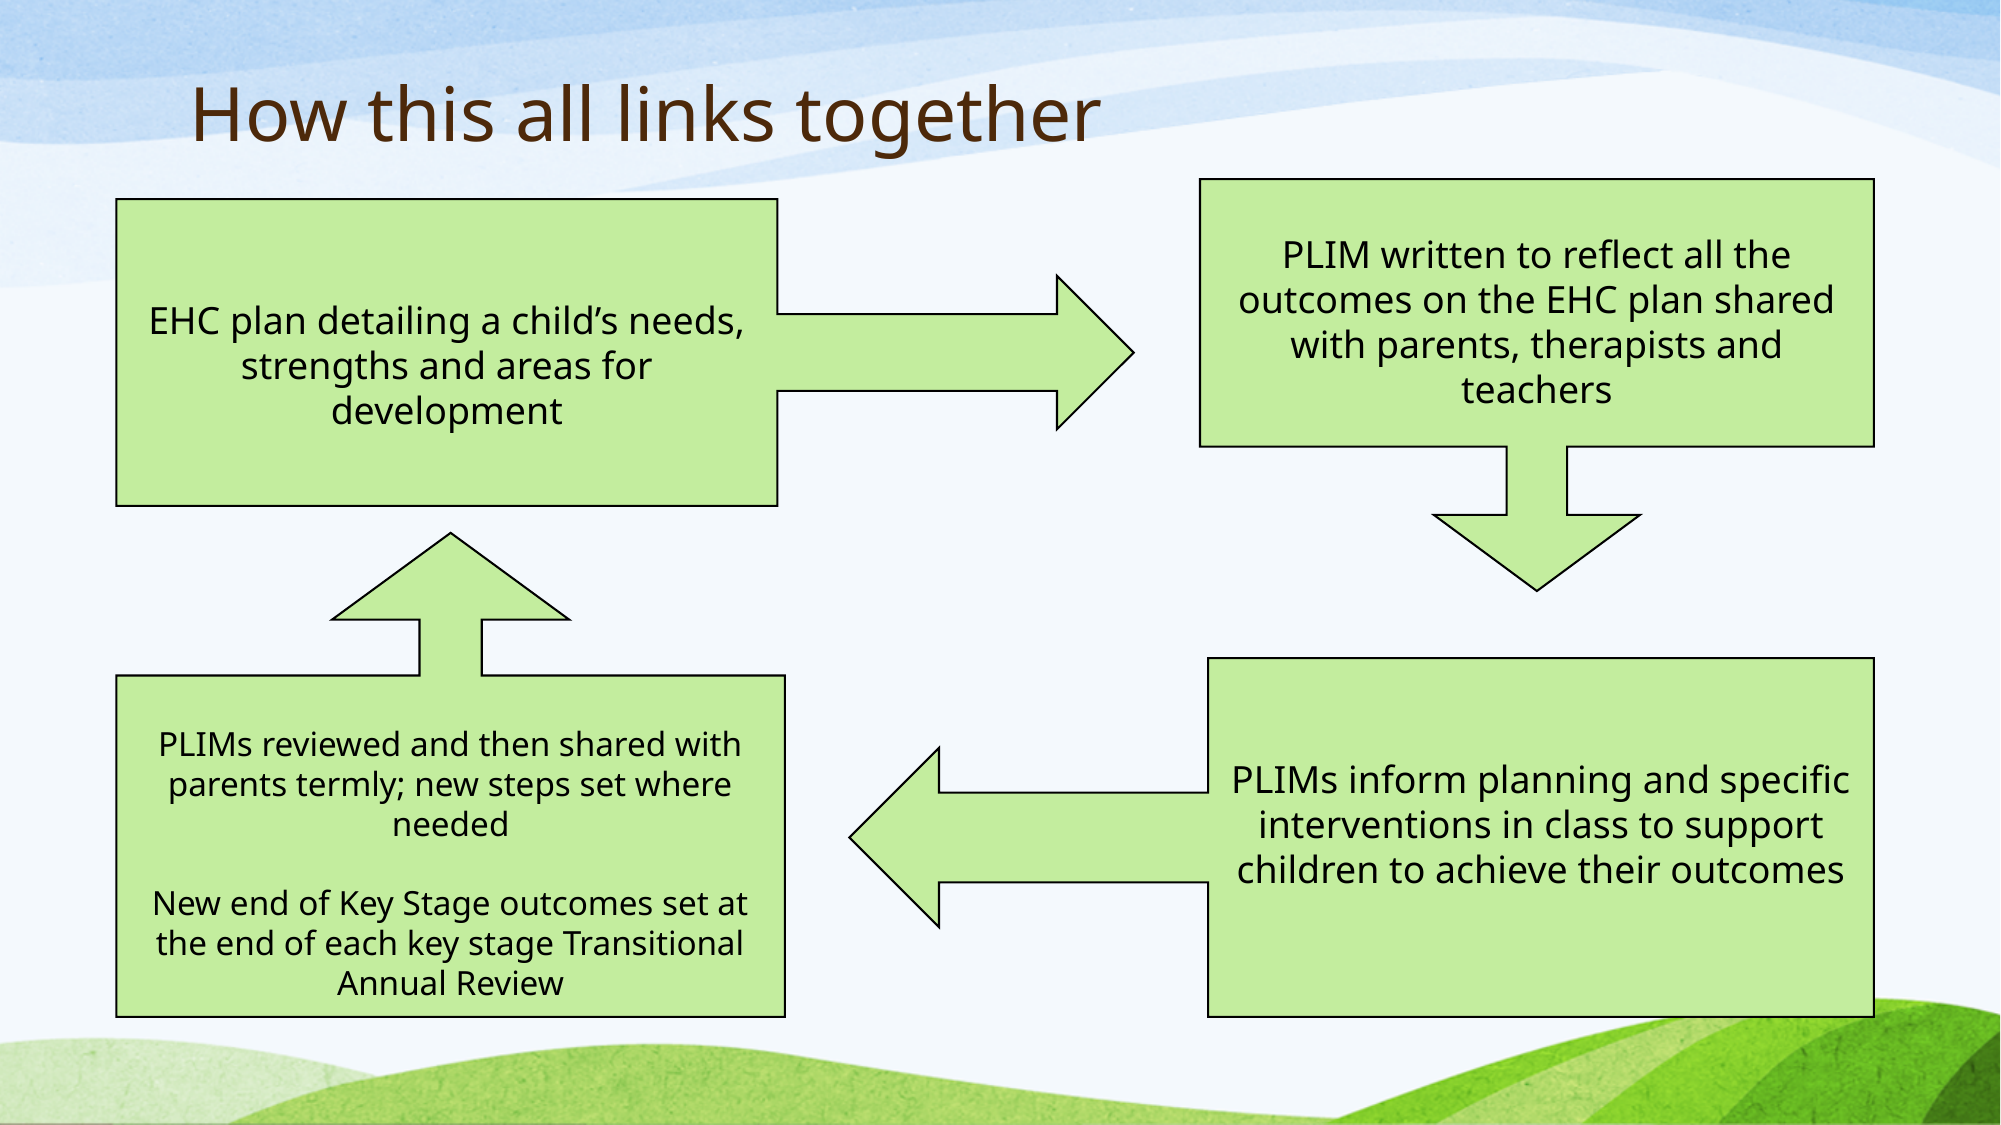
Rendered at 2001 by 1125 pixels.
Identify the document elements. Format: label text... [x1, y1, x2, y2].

picture [0, 0, 2001, 1125]
text_box EHC plan detailing a child’s needs, strengths and areas for development [116, 199, 1134, 506]
text_box PLIM written to reflect all the outcomes on the EHC plan shared with parents, therapists and teachers [1200, 179, 1874, 592]
text_box PLIMs reviewed and then shared with parents termly; new steps set where needed New end of Key Stage outcomes set at the end of each key stage Transitional Annual Review [116, 532, 785, 1017]
text_box PLIMs inform planning and specific interventions in class to support children to achieve their outcomes [849, 658, 1874, 1017]
title How this all links together [174, 50, 1825, 168]
